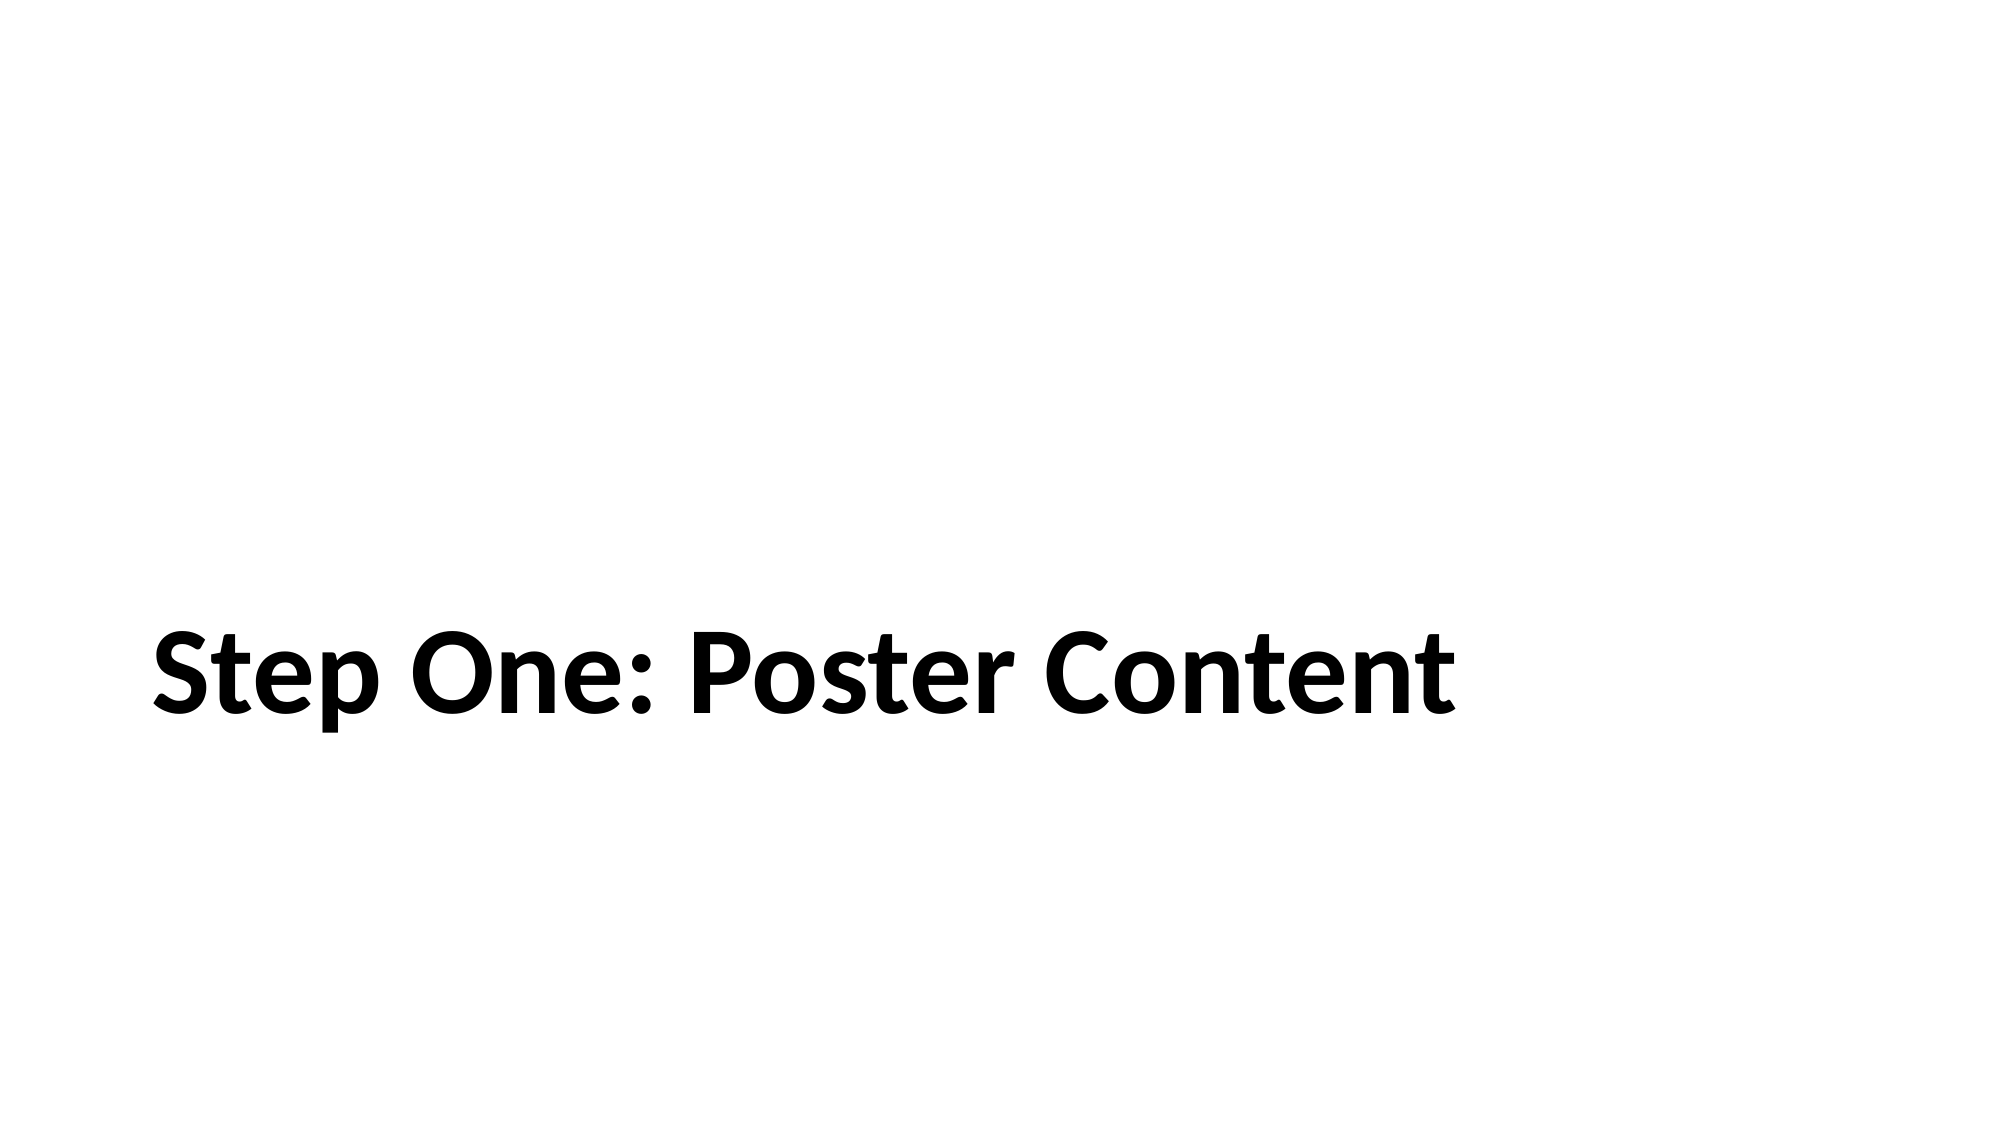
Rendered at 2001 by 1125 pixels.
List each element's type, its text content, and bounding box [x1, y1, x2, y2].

title Step One: Poster Content [136, 280, 1862, 749]
